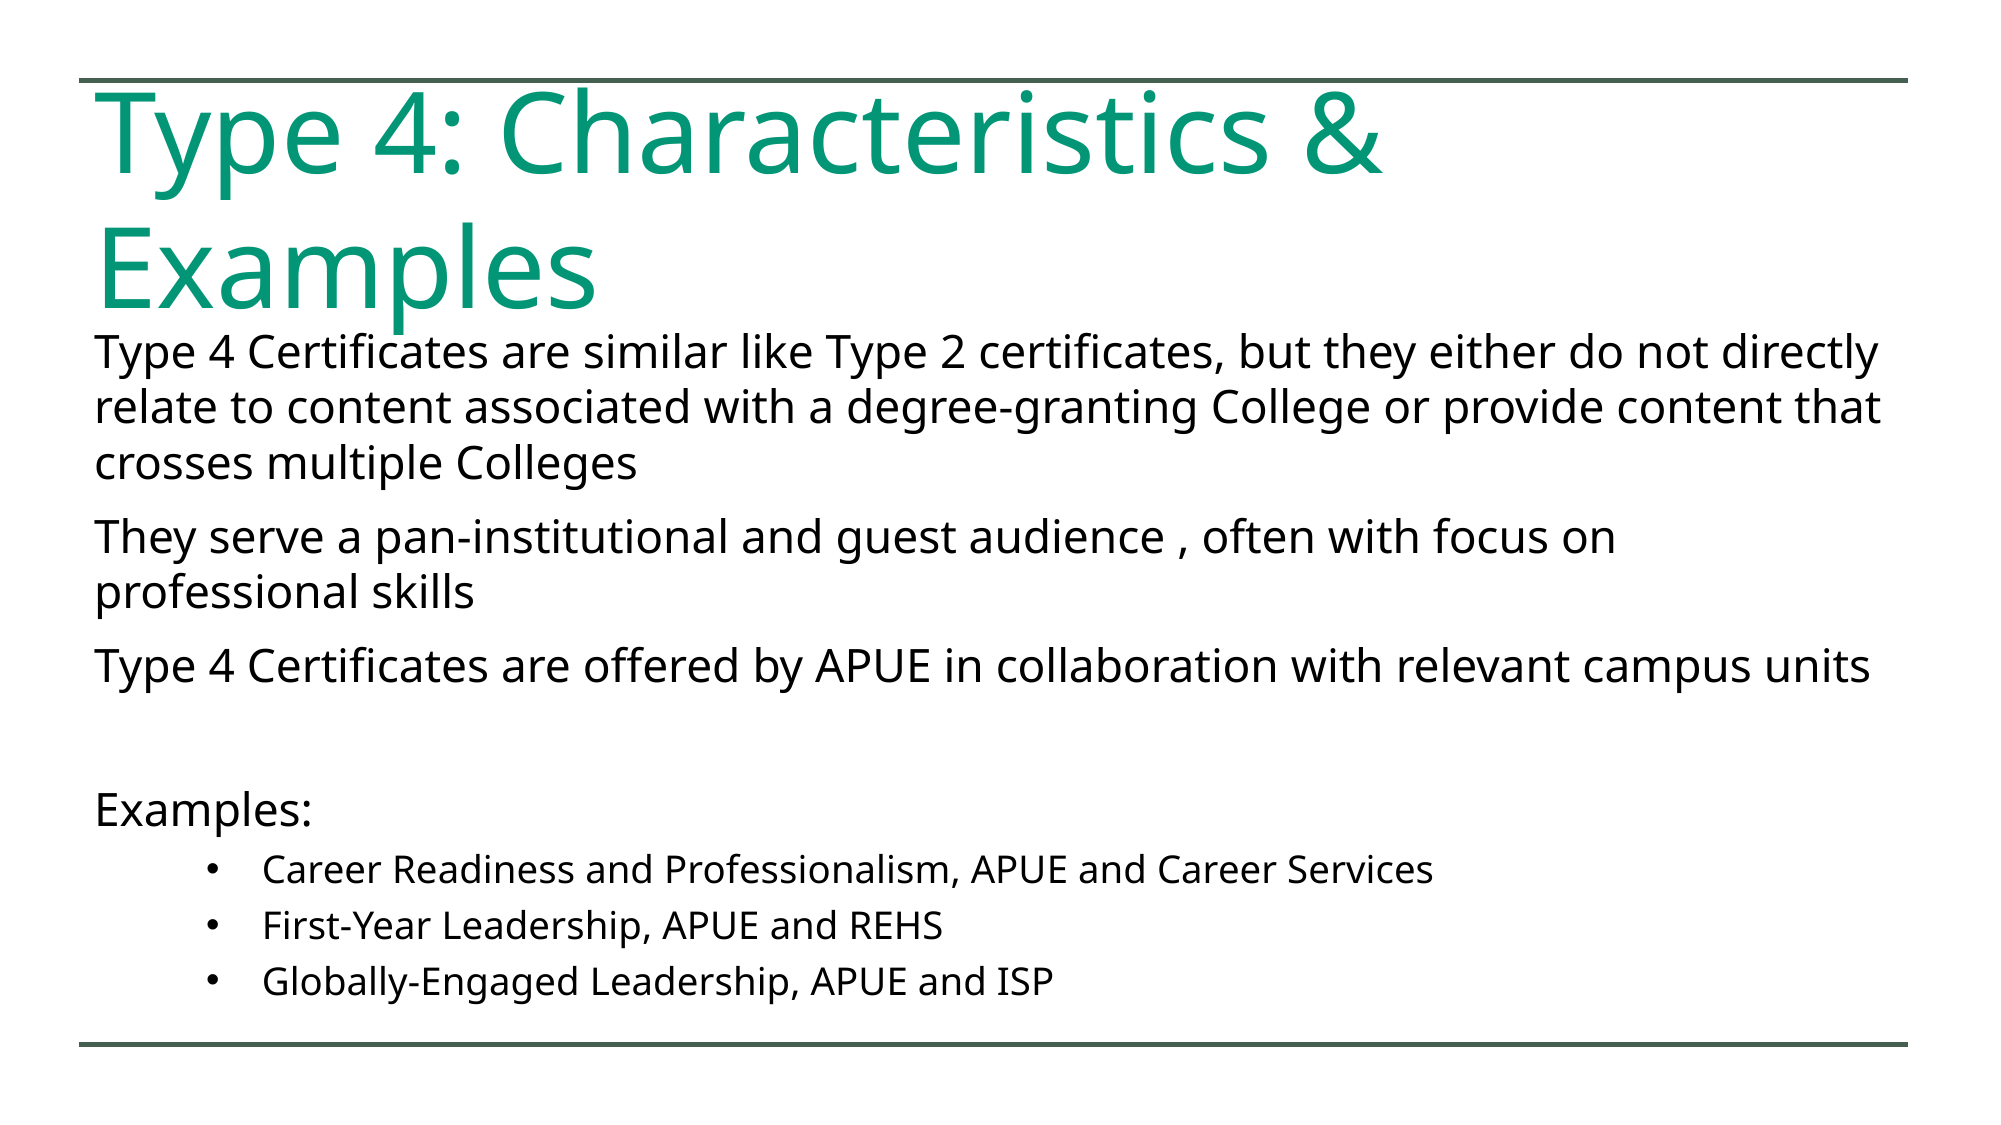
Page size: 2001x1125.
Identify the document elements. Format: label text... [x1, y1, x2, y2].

list Type 4 Certificates are similar like Type 2 certificates, but they either do not directly relate to content associated with a degree-granting College or provide content that crosses multiple Colleges They serve a pan-institutional and guest audience , often with focus on professional skills Type 4 Certificates are offered by APUE in collaboration with relevant campus units Examples: Career Readiness and Professionalism, APUE and Career Services First-Year Leadership, APUE and REHS Globally-Engaged Leadership, APUE and ISP [79, 315, 1908, 1019]
title Type 4: Characteristics & Examples [79, 110, 1908, 282]
